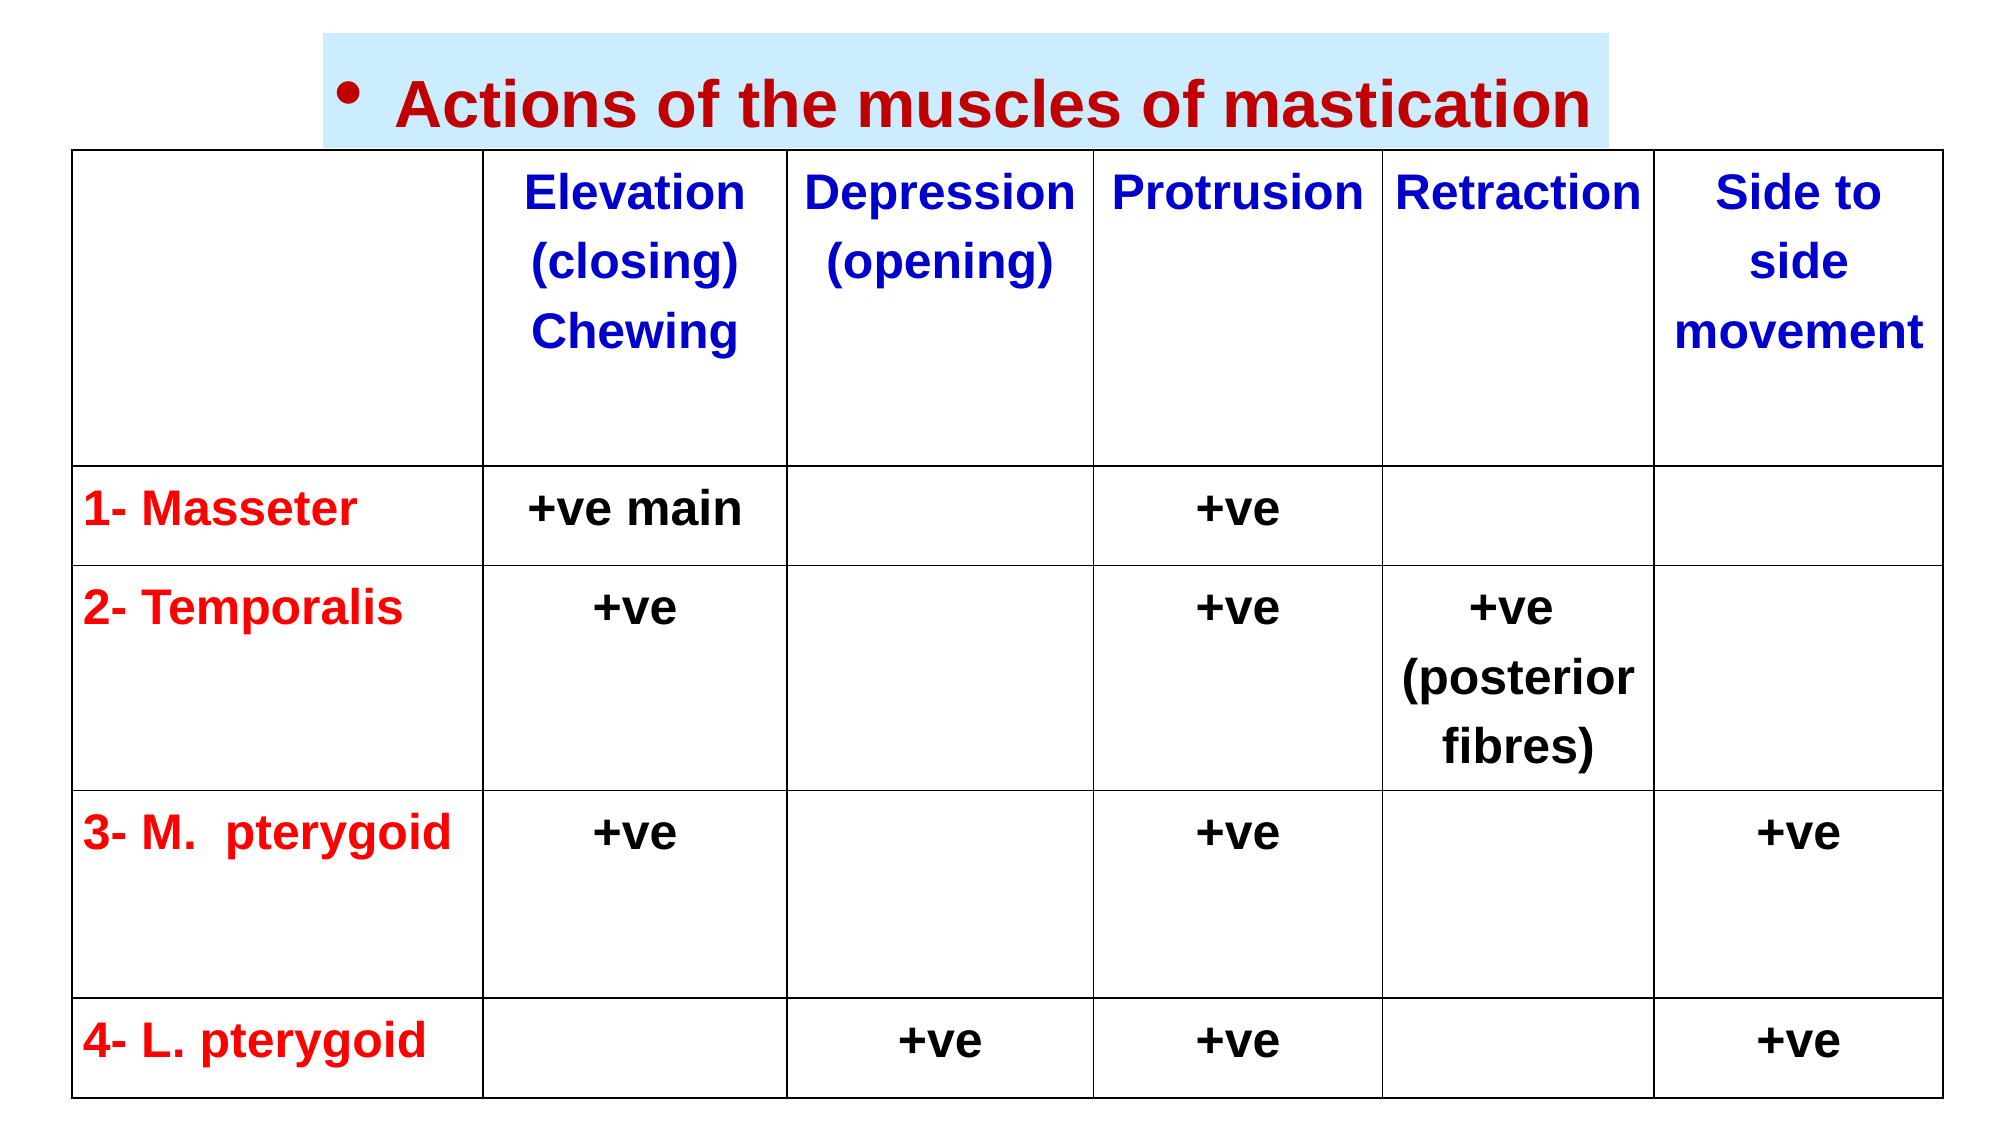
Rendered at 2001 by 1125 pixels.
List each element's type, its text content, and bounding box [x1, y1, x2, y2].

table_cell [1383, 791, 1653, 997]
table_cell +ve [1094, 566, 1382, 790]
table_cell [788, 467, 1093, 565]
table_cell 3- M. pterygoid [73, 791, 482, 997]
table_cell [788, 791, 1093, 997]
table_cell +ve [484, 791, 786, 997]
table_cell [484, 999, 786, 1097]
table_cell +ve (posterior fibres) [1383, 566, 1653, 790]
text_box Actions of the muscles of mastication [323, 33, 1609, 148]
table_cell [788, 566, 1093, 790]
table_cell 1- Masseter [73, 467, 482, 565]
table_cell +ve [1655, 999, 1942, 1097]
table_cell [1655, 566, 1942, 790]
table_cell +ve [1094, 791, 1382, 997]
table_header Elevation (closing) Chewing [484, 151, 786, 465]
table_cell +ve [788, 999, 1093, 1097]
table_cell 4- L. pterygoid [73, 999, 482, 1097]
table_cell 2- Temporalis [73, 566, 482, 790]
table_cell [1655, 467, 1942, 565]
table_cell +ve main [484, 467, 786, 565]
table_header Retraction [1383, 151, 1653, 465]
table_header [73, 151, 482, 465]
table_cell +ve [1094, 999, 1382, 1097]
table_cell +ve [1094, 467, 1382, 565]
table_header Side to side movement [1655, 151, 1942, 465]
table_header Depression (opening) [788, 151, 1093, 465]
table_cell [1383, 467, 1653, 565]
table_cell +ve [1655, 791, 1942, 997]
table_cell +ve [484, 566, 786, 790]
table_cell [1383, 999, 1653, 1097]
table_header Protrusion [1094, 151, 1382, 465]
